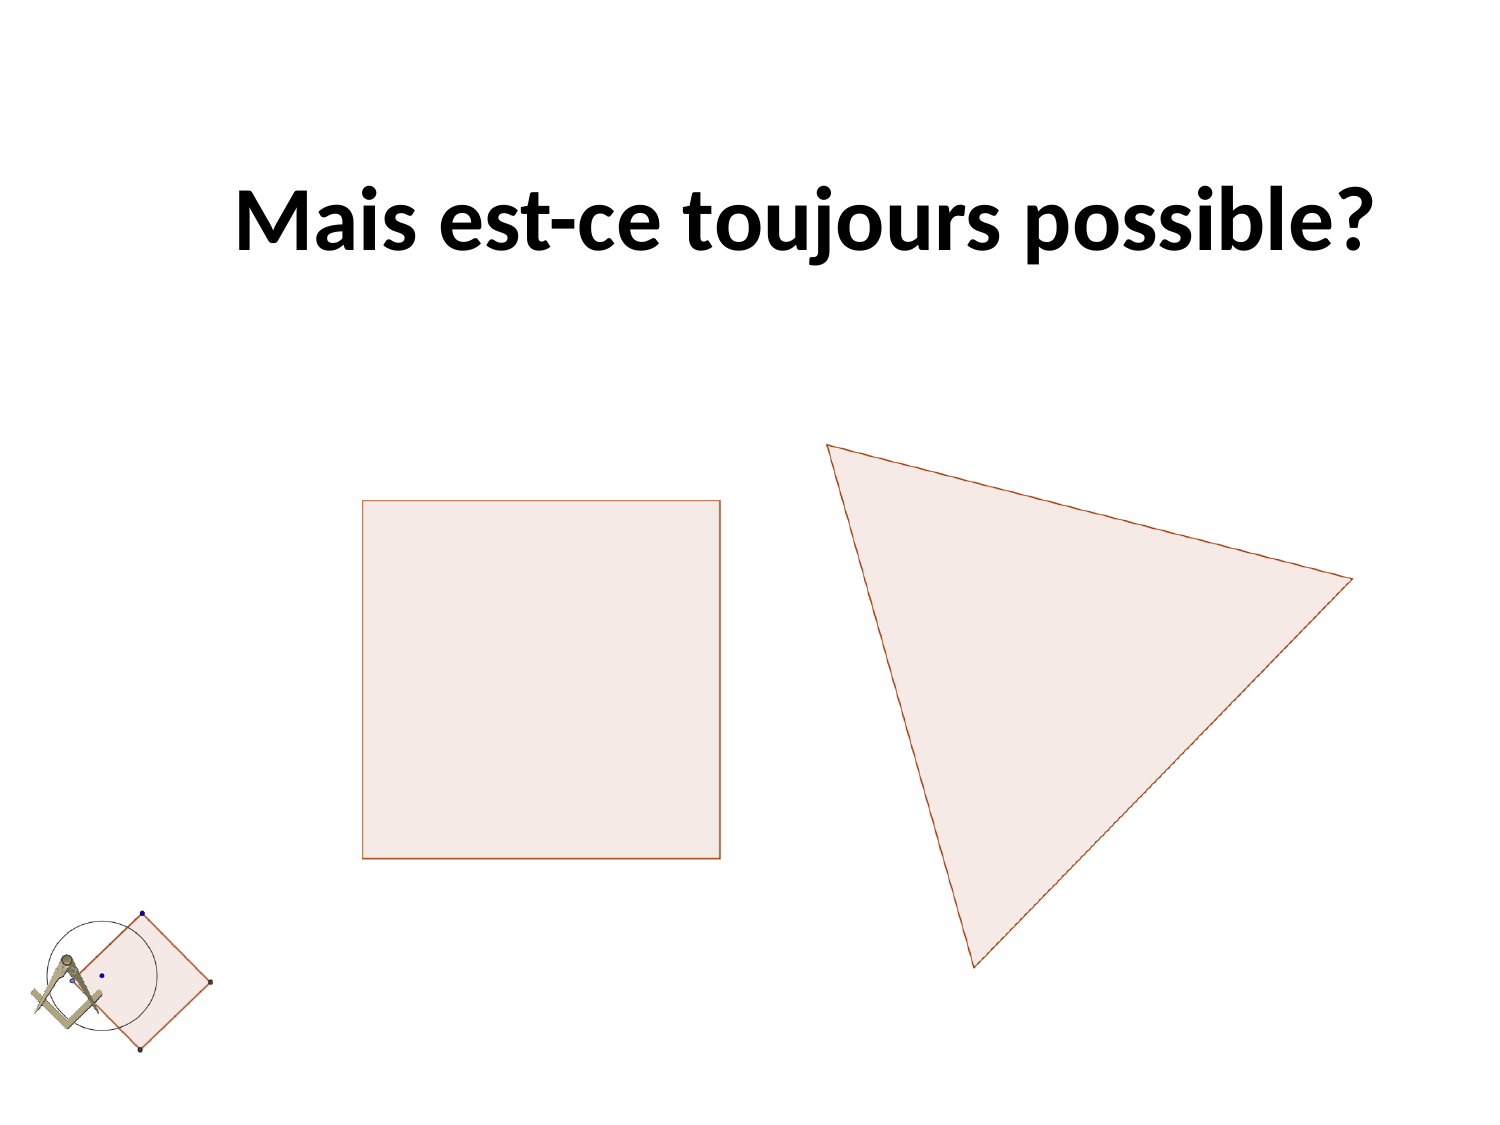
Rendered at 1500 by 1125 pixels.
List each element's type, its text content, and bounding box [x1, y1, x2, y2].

picture [348, 395, 1389, 1004]
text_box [29, 897, 242, 1087]
title Mais est-ce toujours possible? [135, 66, 1435, 362]
